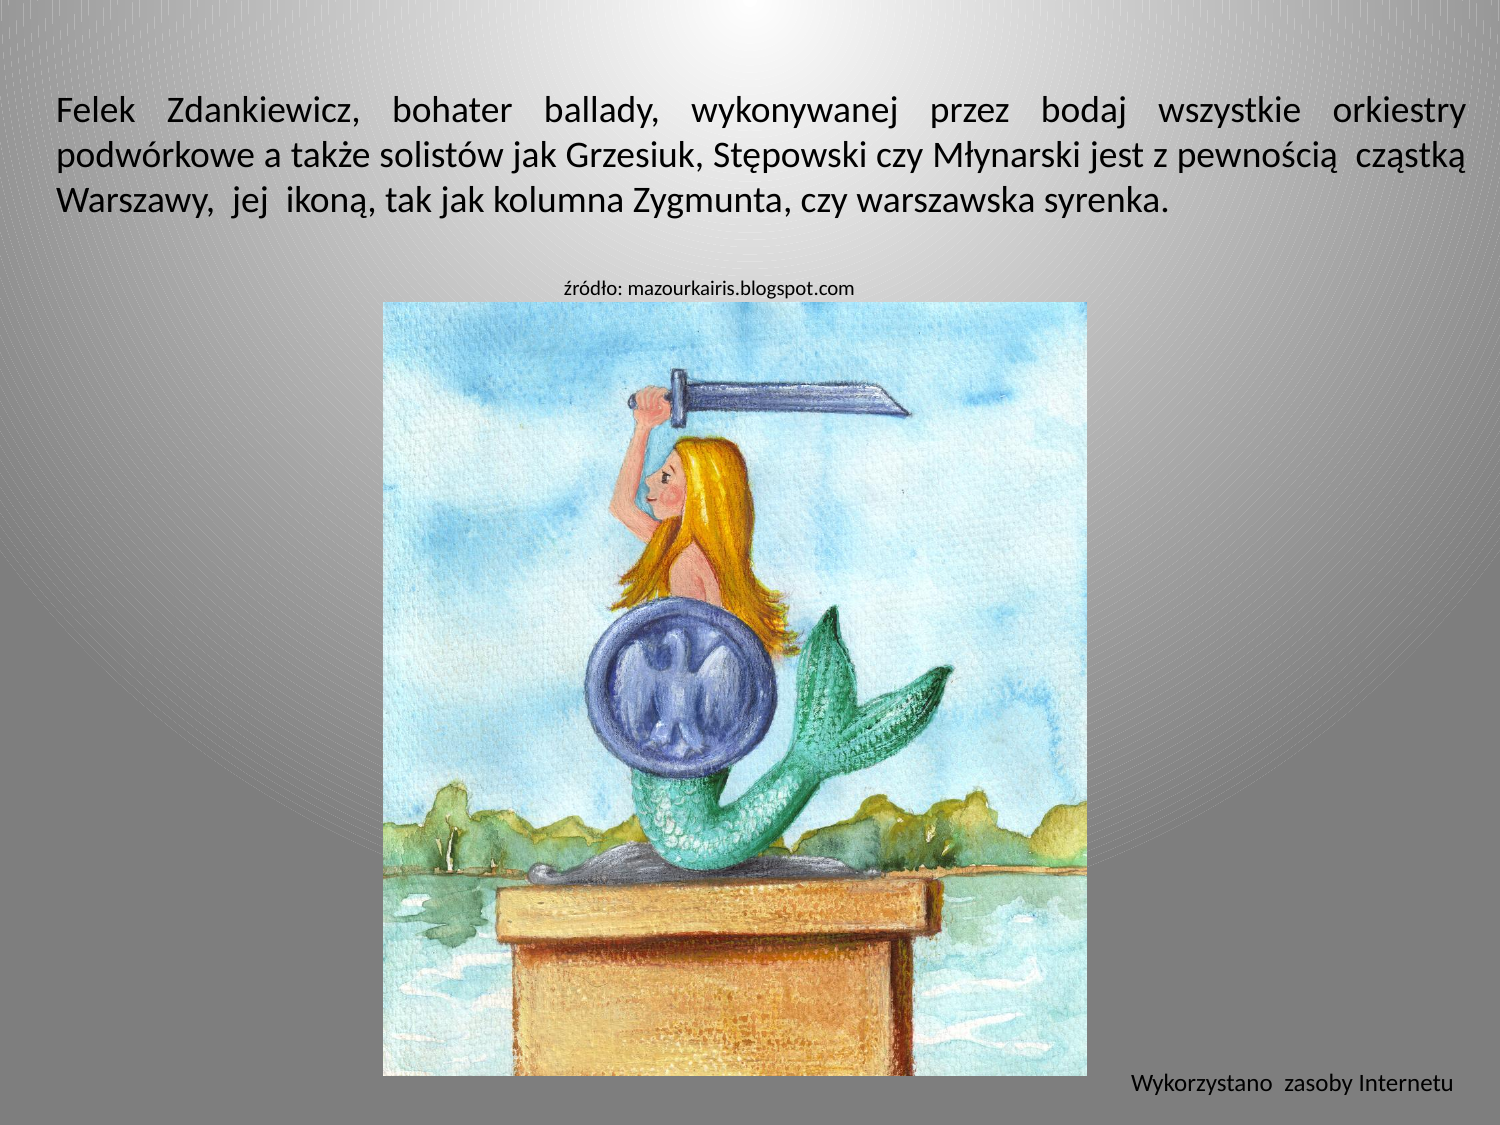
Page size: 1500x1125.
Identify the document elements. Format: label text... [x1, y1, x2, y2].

text_box Wykorzystano zasoby Internetu [1116, 1058, 1483, 1104]
text_box Felek Zdankiewicz, bohater ballady, wykonywanej przez bodaj wszystkie orkiestry podwórkowe a także solistów jak Grzesiuk, Stępowski czy Młynarski jest z pewnością cząstką Warszawy, jej ikoną, tak jak kolumna Zygmunta, czy warszawska syrenka. [41, 78, 1483, 228]
text_box źródło: mazourkairis.blogspot.com [549, 267, 1329, 307]
picture [383, 302, 1088, 1077]
